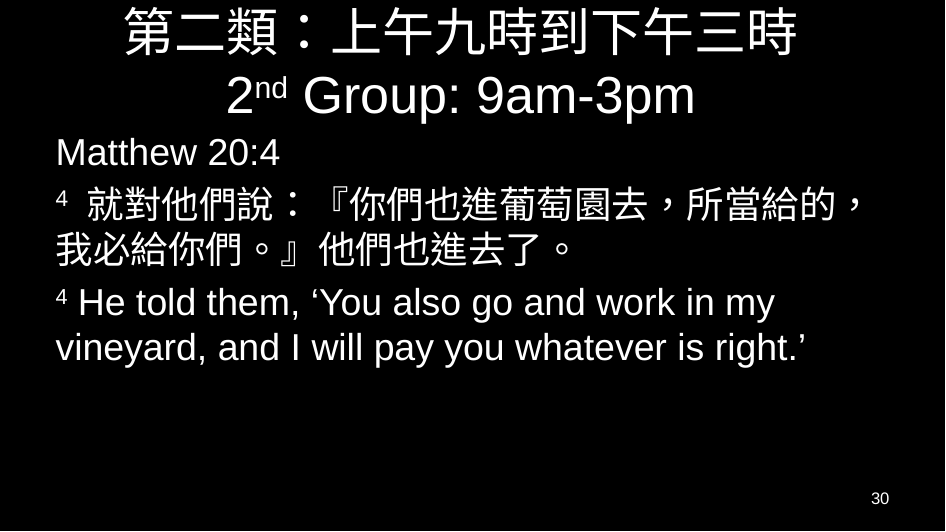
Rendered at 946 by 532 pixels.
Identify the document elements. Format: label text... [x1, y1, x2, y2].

list Matthew 20:4 4 就對他們說：『你們也進葡萄園去，所當給的，我必給你們。』他們也進去了。 4 He told them, ‘You also go and work in my vineyard, and I will pay you whatever is right.’ [46, 123, 899, 475]
slide_number 30 [677, 483, 899, 522]
title 第二類：上午九時到下午三時 2nd Group: 9am-3pm [35, 17, 887, 107]
